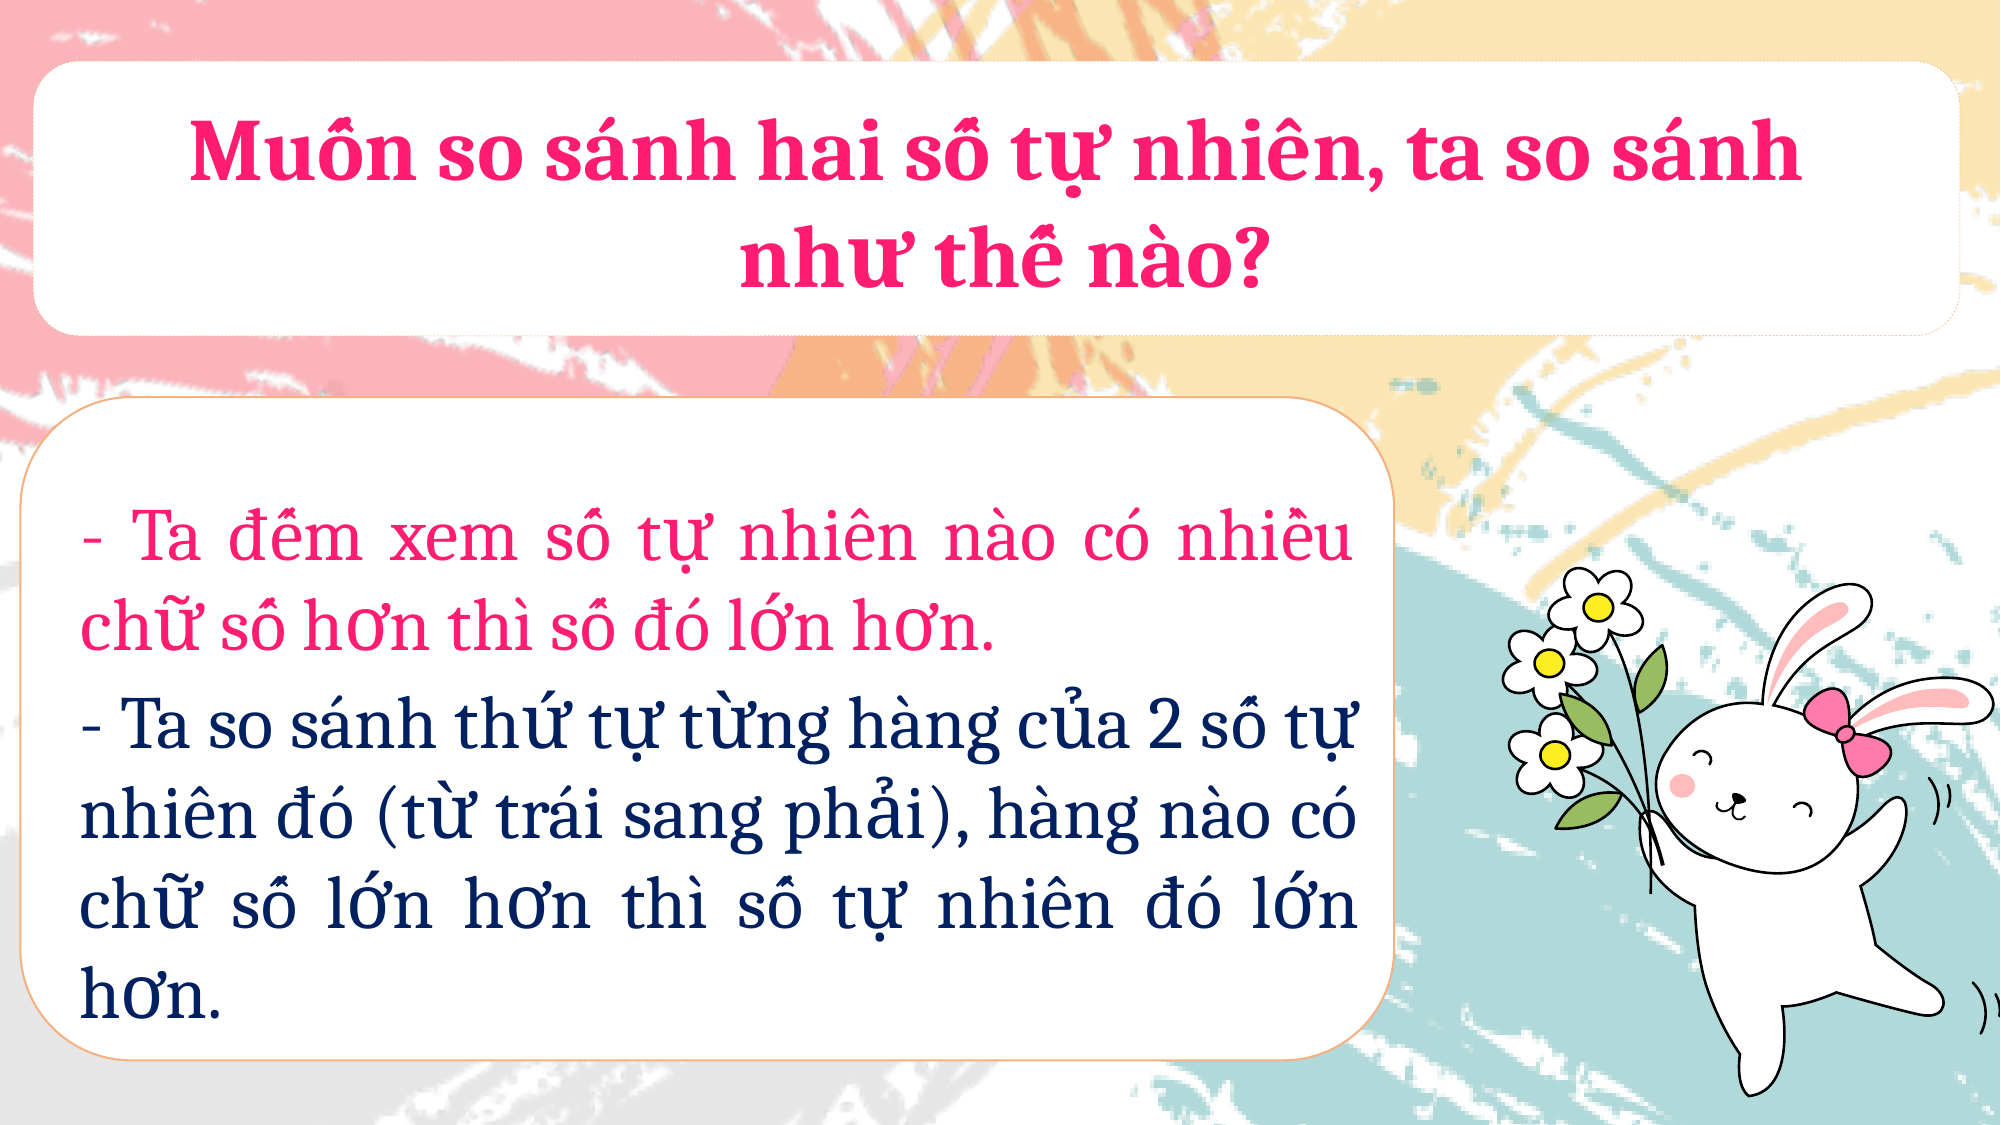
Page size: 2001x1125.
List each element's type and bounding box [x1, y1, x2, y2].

text_box [1502, 568, 2000, 1097]
text_box [0, 0, 2000, 1125]
